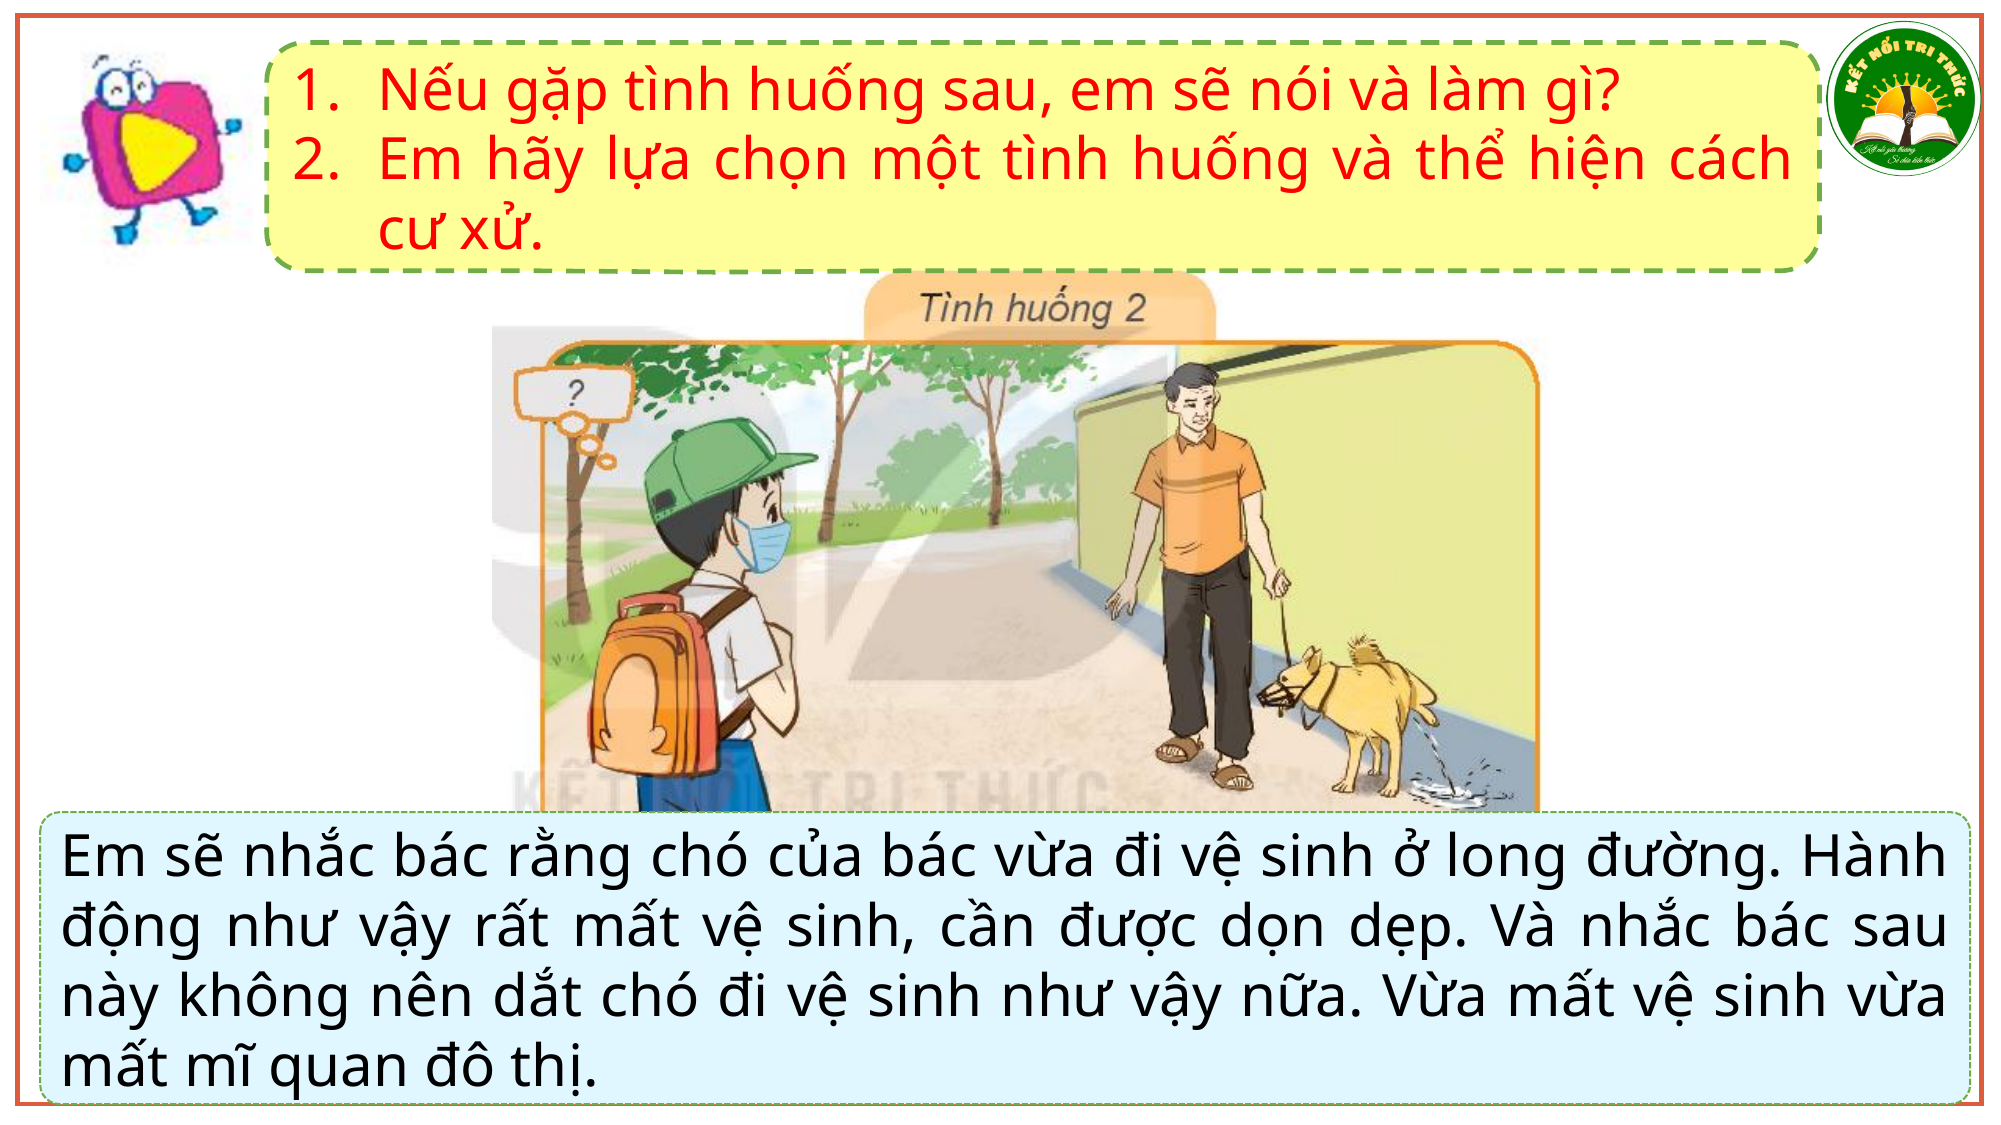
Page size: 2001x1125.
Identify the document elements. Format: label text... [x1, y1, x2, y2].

picture [40, 42, 267, 271]
text_box Nếu gặp tình huống sau, em sẽ nói và làm gì? Em hãy lựa chọn một tình huống và thể hiện cách cư xử. [267, 41, 1821, 272]
text_box Em sẽ nhắc bác rằng chó của bác vừa đi vệ sinh ở long đường. Hành động như vậy rất mất vệ sinh, cần được dọn dẹp. Và nhắc bác sau này không nên dắt chó đi vệ sinh như vậy nữa. Vừa mất vệ sinh vừa mất mĩ quan đô thị. [39, 811, 1972, 1106]
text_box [1826, 20, 1982, 177]
text_box [16, 15, 1982, 1105]
picture [492, 259, 1559, 906]
